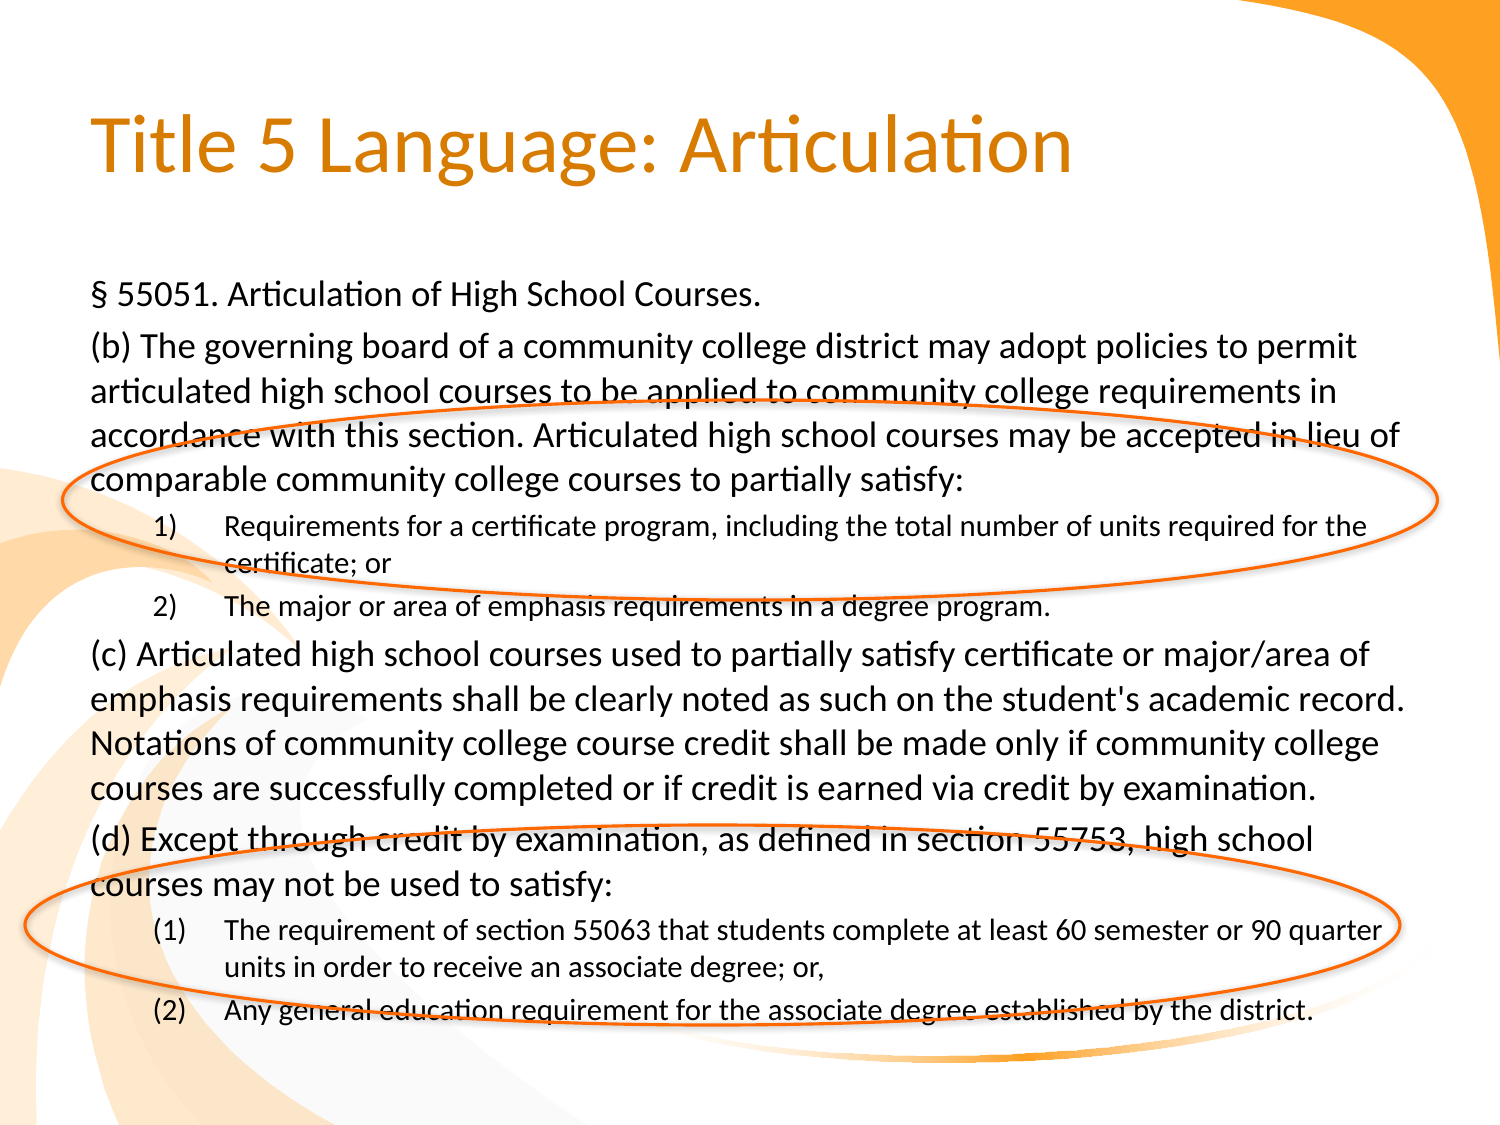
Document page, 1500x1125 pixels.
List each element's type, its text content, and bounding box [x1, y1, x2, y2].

title Title 5 Language: Articulation [75, 45, 1425, 233]
text_box [24, 824, 1401, 1026]
list § 55051. Articulation of High School Courses. (b) The governing board of a community college district may adopt policies to permit articulated high school courses to be applied to community college requirements in accordance with this section. Articulated high school courses may be accepted in lieu of comparable community college courses to partially satisfy: Requirements for a certificate program, including the total number of units required for the certificate; or The major or area of emphasis requirements in a degree program. (c) Articulated high school courses used to partially satisfy certificate or major/area of emphasis requirements shall be clearly noted as such on the student's academic record. Notations of community college course credit shall be made only if community college courses are successfully completed or if credit is earned via credit by examination. (d) Except through credit by examination, as defined in section 55753, high school courses may not be used to satisfy: The requirement of section 55063 that students complete at least 60 semester or 90 quarter units in order to receive an associate degree; or, Any general education requirement for the associate degree established by the district. [75, 262, 1425, 479]
list § 55051. Articulation of High School Courses. (b) The governing board of a community college district may adopt policies to permit articulated high school courses to be applied to community college requirements in accordance with this section. Articulated high school courses may be accepted in lieu of comparable community college courses to partially satisfy: Requirements for a certificate program, including the total number of units required for the certificate; or The major or area of emphasis requirements in a degree program. (c) Articulated high school courses used to partially satisfy certificate or major/area of emphasis requirements shall be clearly noted as such on the student's academic record. Notations of community college course credit shall be made only if community college courses are successfully completed or if credit is earned via credit by examination. (d) Except through credit by examination, as defined in section 55753, high school courses may not be used to satisfy: The requirement of section 55063 that students complete at least 60 semester or 90 quarter units in order to receive an associate degree; or, Any general education requirement for the associate degree established by the district. [75, 529, 1425, 1063]
text_box [61, 399, 1439, 601]
